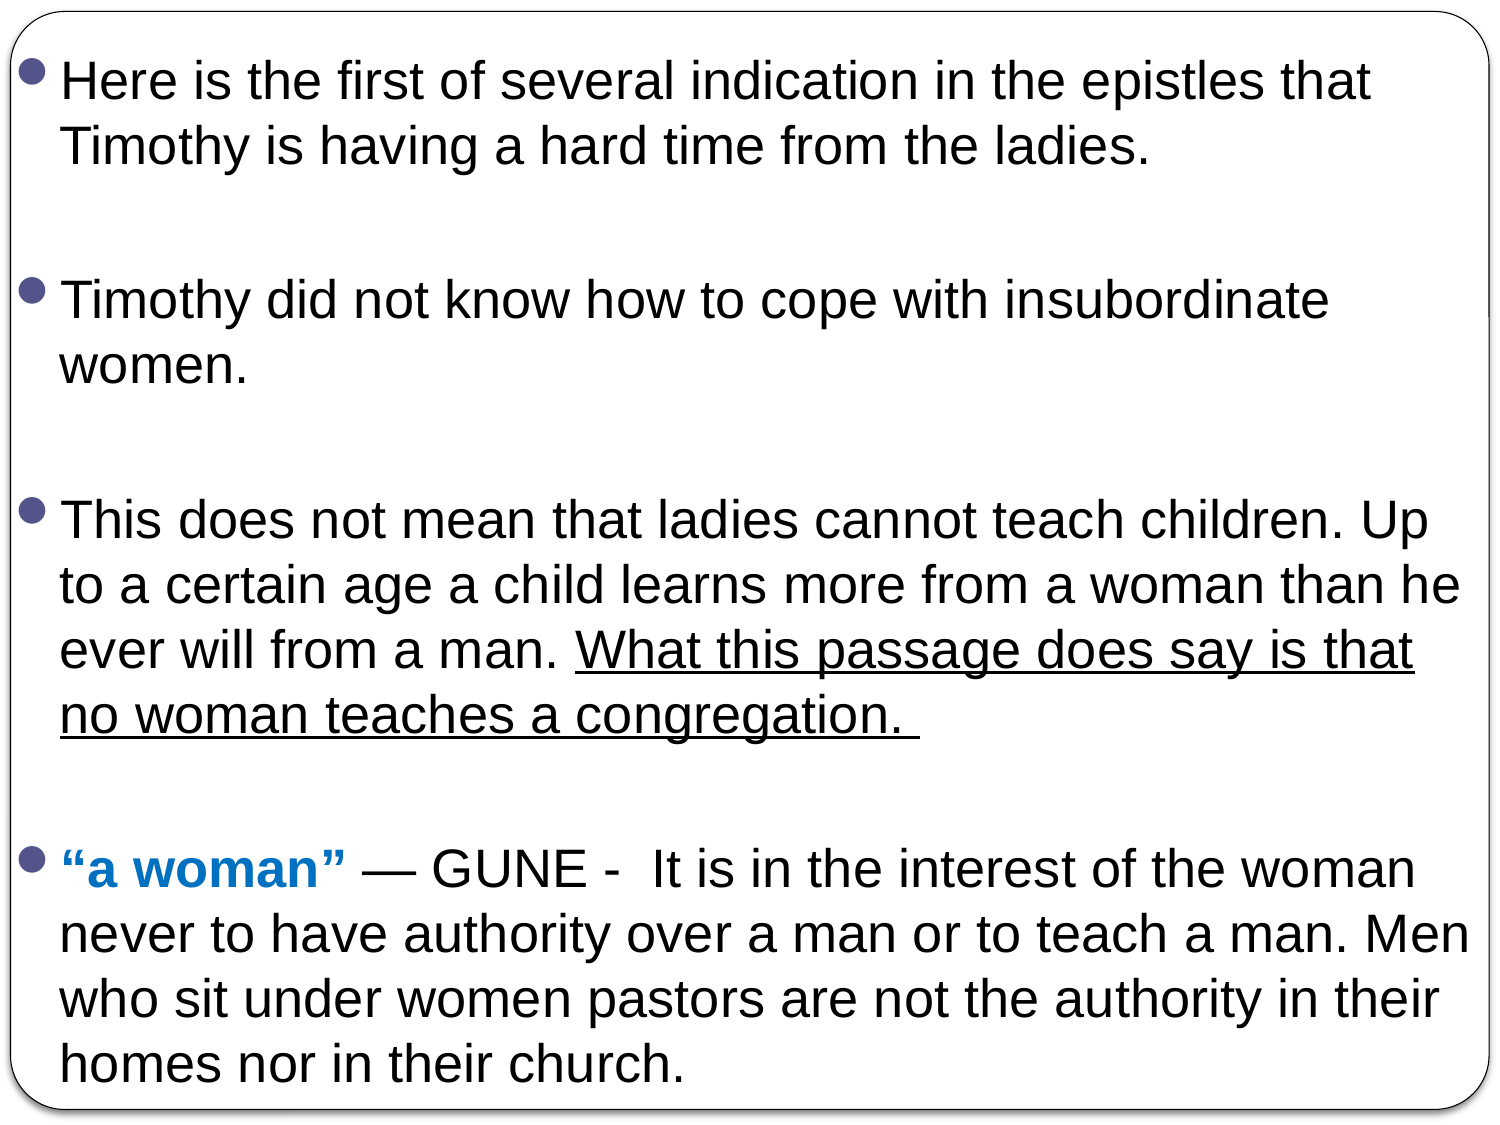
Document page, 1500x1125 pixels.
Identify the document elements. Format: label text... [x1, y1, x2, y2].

list Here is the first of several indication in the epistles that Timothy is having a hard time from the ladies. Timothy did not know how to cope with insubordinate women. This does not mean that ladies cannot teach children. Up to a certain age a child learns more from a woman than he ever will from a man. What this passage does say is that no woman teaches a congregation. “a woman” — GUNE - It is in the interest of the woman never to have authority over a man or to teach a man. Men who sit under women pastors are not the authority in their homes nor in their church. [0, 37, 1500, 1125]
